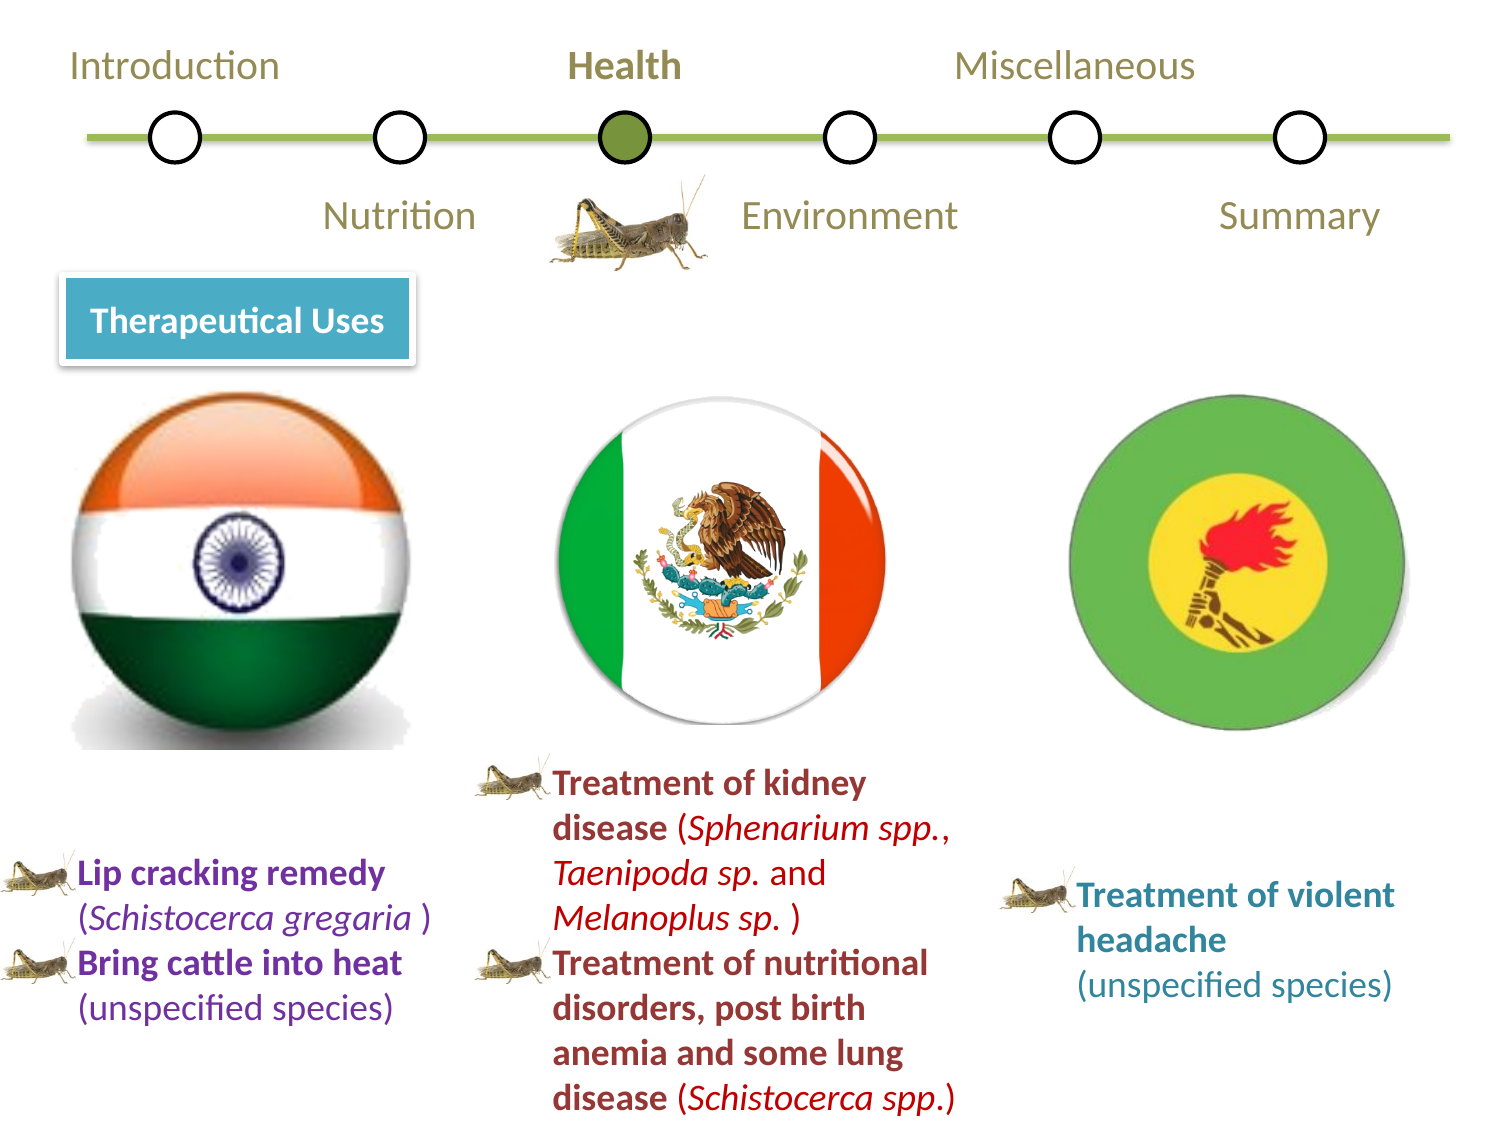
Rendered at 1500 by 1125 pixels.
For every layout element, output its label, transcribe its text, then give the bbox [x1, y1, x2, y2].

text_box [537, 396, 989, 1101]
picture [0, 849, 76, 897]
picture [474, 937, 551, 984]
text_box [62, 387, 538, 1101]
picture [999, 866, 1076, 913]
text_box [24, 37, 1451, 238]
picture [549, 174, 708, 272]
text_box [1012, 337, 1500, 1101]
text_box Therapeutical Uses [59, 272, 416, 366]
picture [474, 753, 551, 801]
picture [0, 937, 76, 984]
